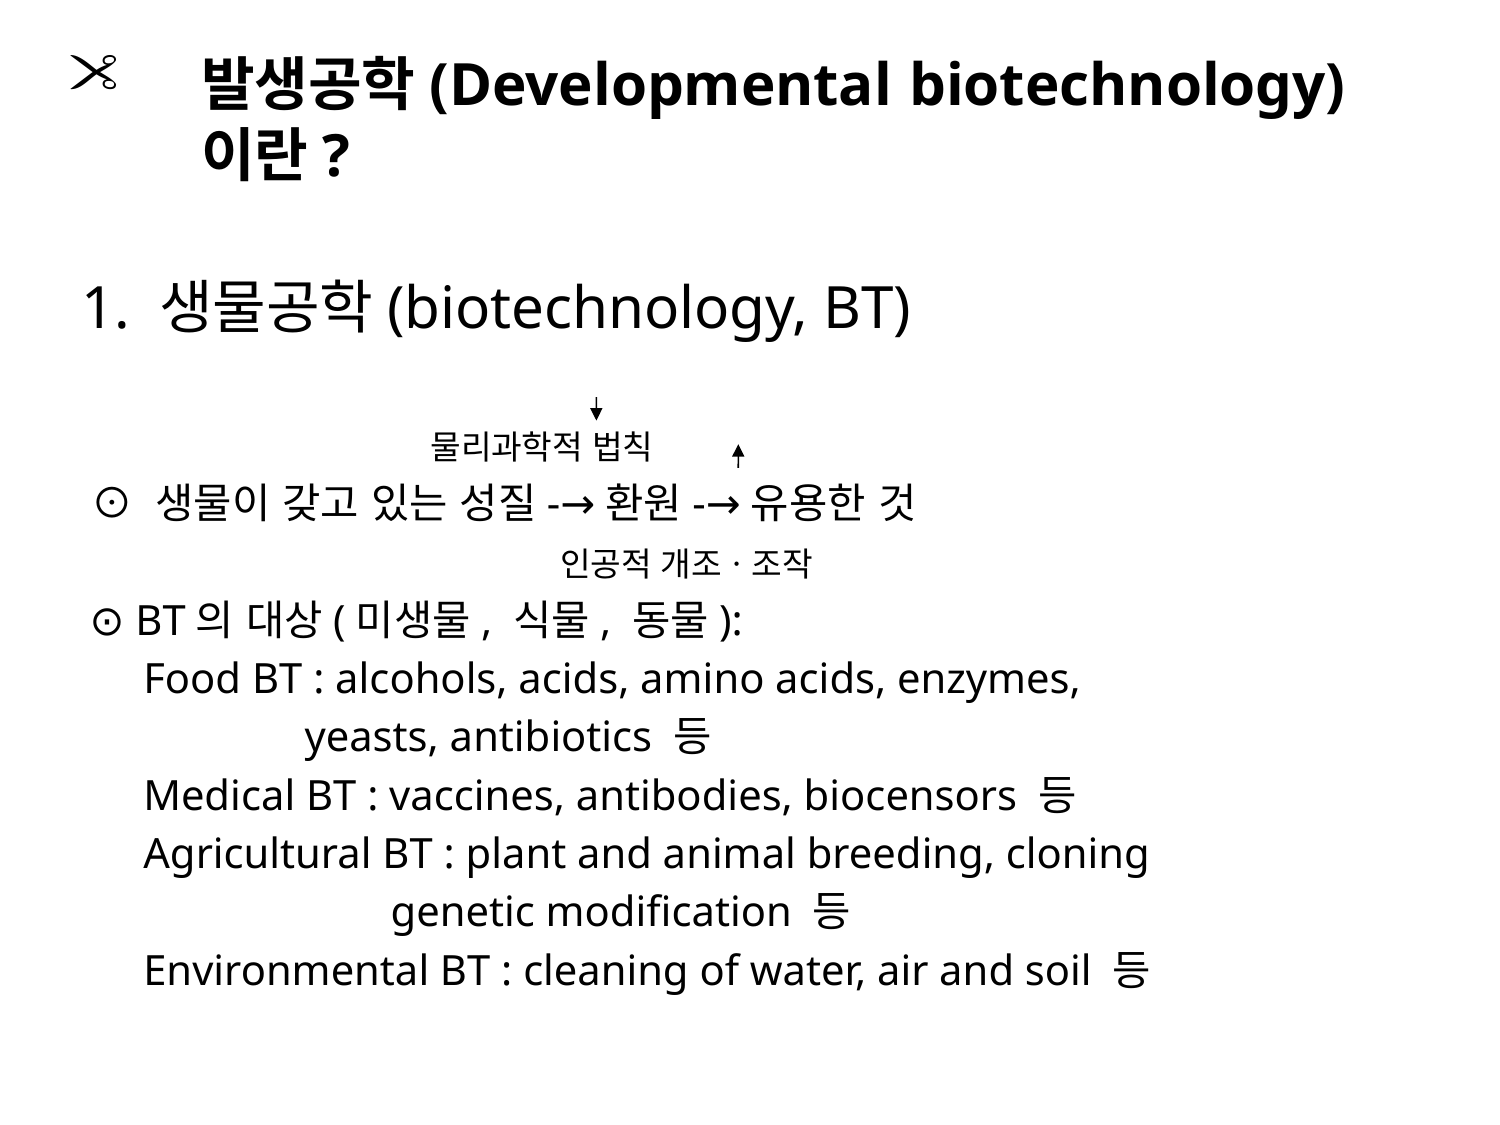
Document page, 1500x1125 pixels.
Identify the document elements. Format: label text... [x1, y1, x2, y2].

text_box [590, 397, 603, 421]
text_box [732, 444, 745, 468]
list 발생공학(Developmental biotechnology)이란? 1. 생물공학(biotechnology, BT) 물리과학적 법칙 ⊙ 생물이 갖고 있는 성질-→환원-→유용한 것 인공적 개조ㆍ조작 ⊙ BT의 대상(미생물, 식물, 동물): Food BT : alcohols, acids, amino acids, enzymes, yeasts, antibiotics 등 Medical BT : vaccines, antibodies, biocensors 등 Agricultural BT : plant and animal breeding, cloning genetic modification 등 Environmental BT : cleaning of water, air and soil 등 [53, 31, 1404, 1036]
